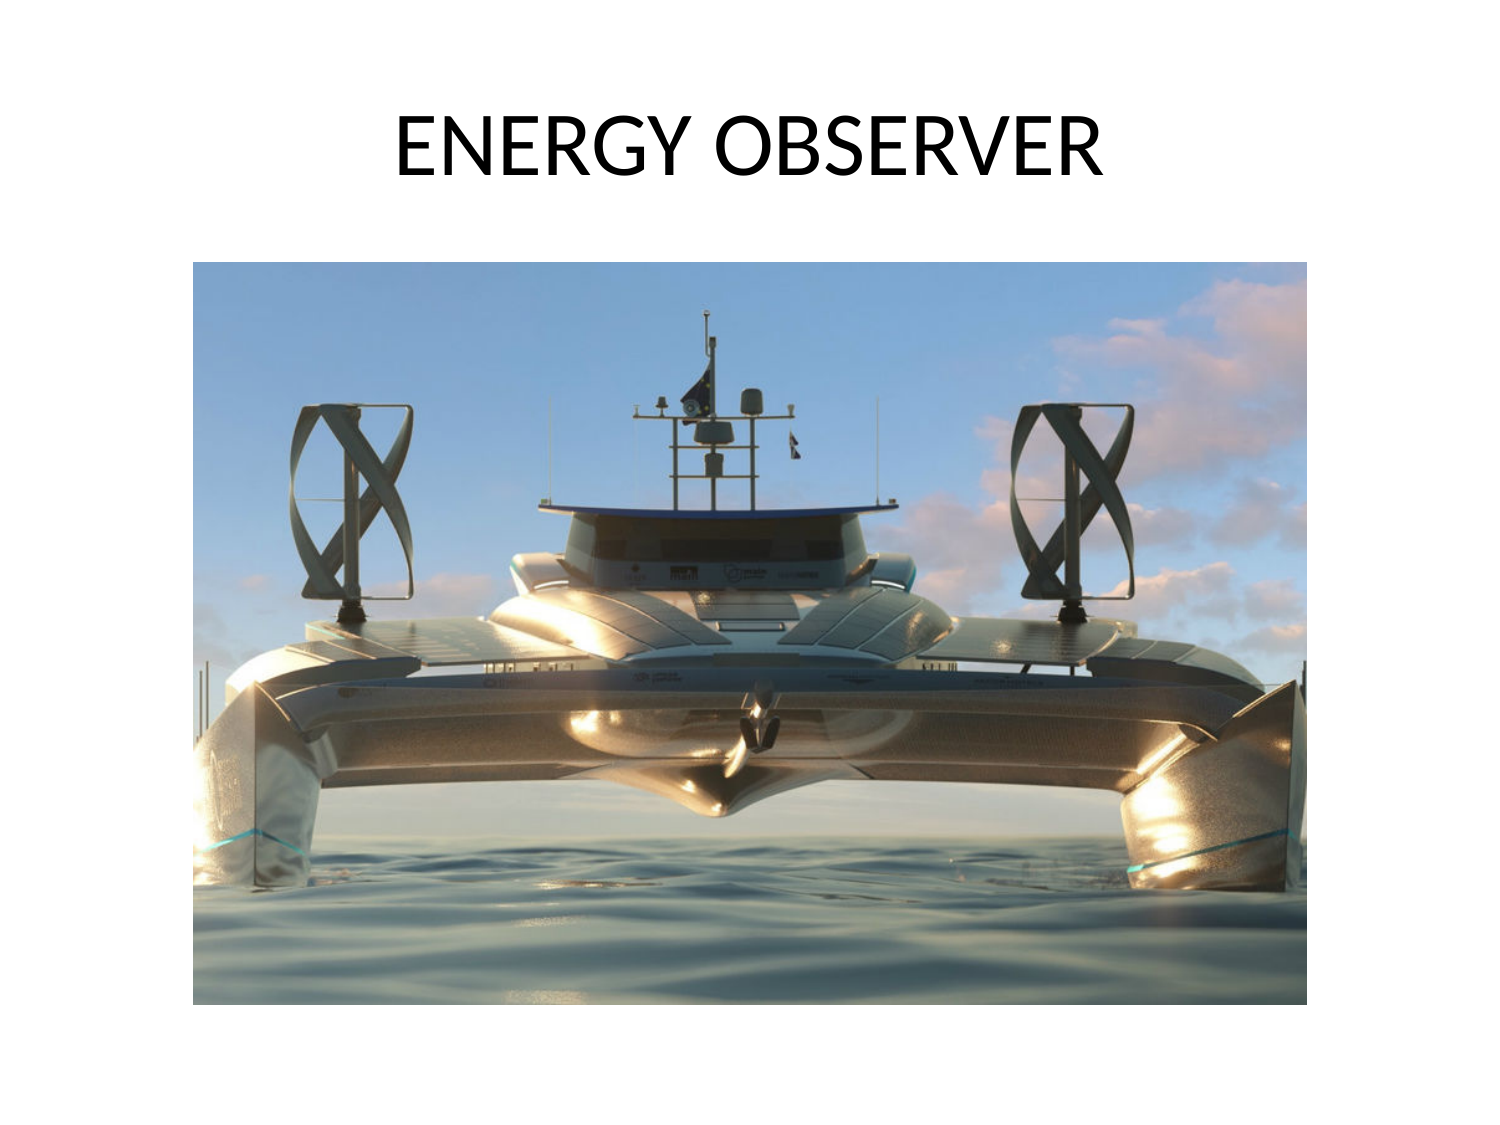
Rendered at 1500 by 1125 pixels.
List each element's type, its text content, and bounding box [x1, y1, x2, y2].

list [193, 262, 1307, 1006]
title ENERGY OBSERVER [75, 45, 1425, 233]
